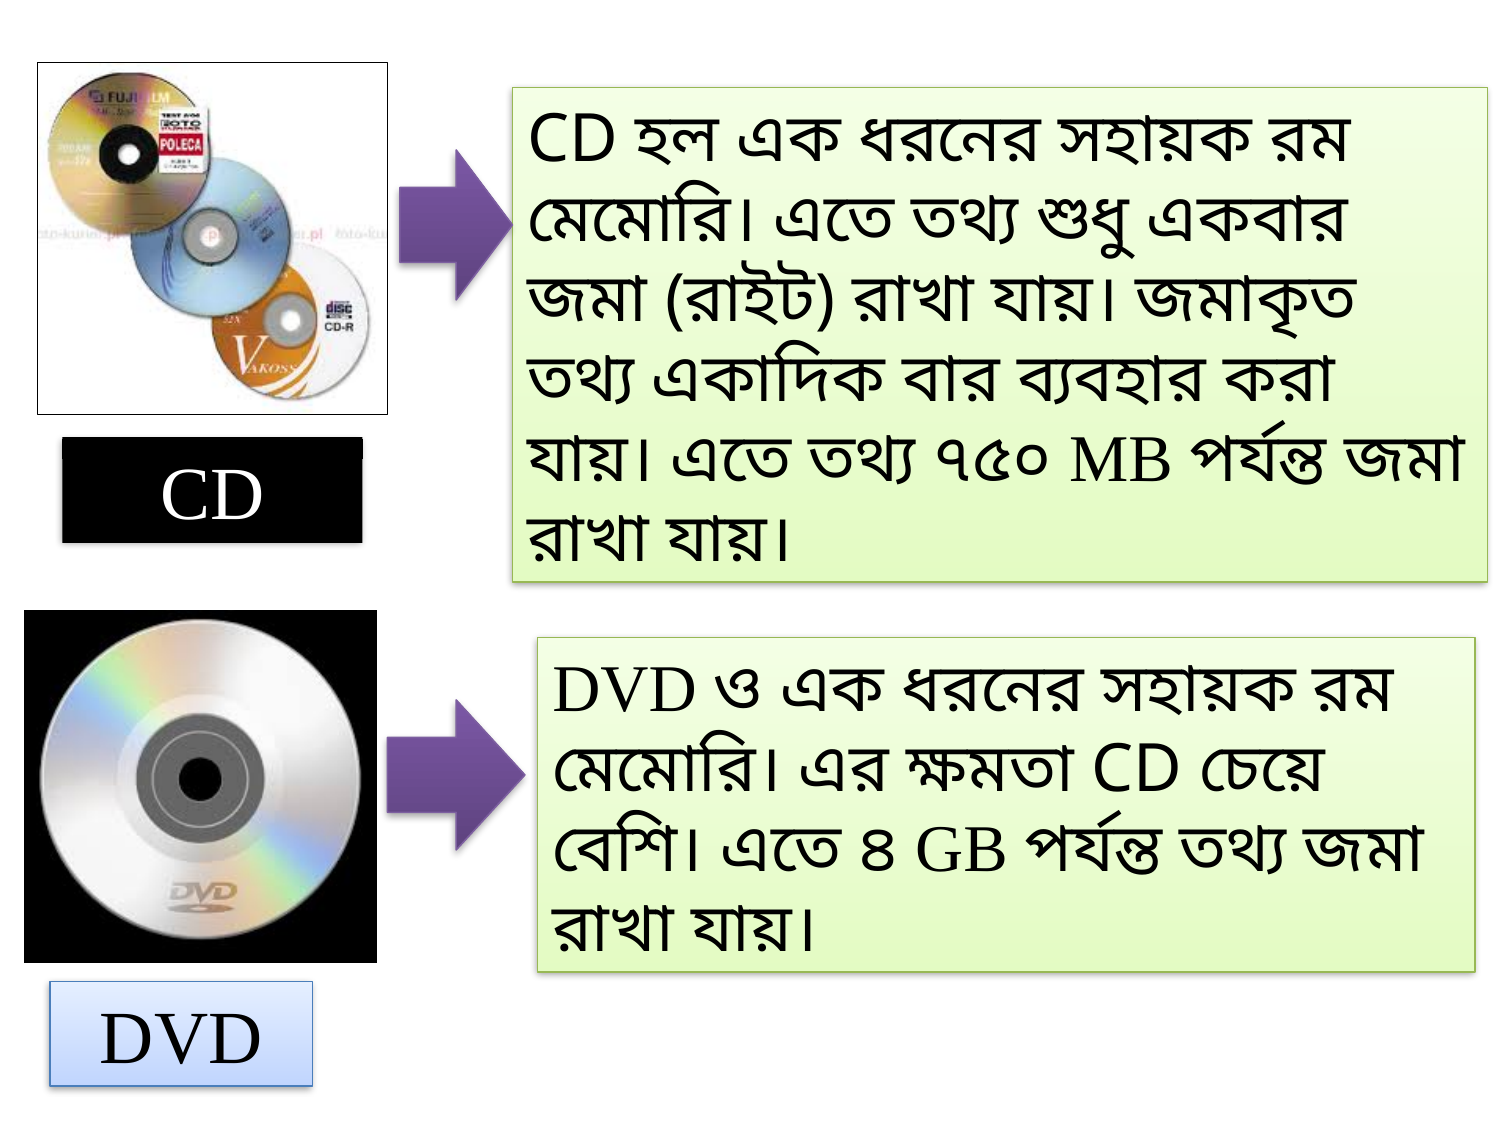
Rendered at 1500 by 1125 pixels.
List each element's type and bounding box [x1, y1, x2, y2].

text_box [37, 62, 1488, 544]
text_box [24, 610, 1476, 1088]
